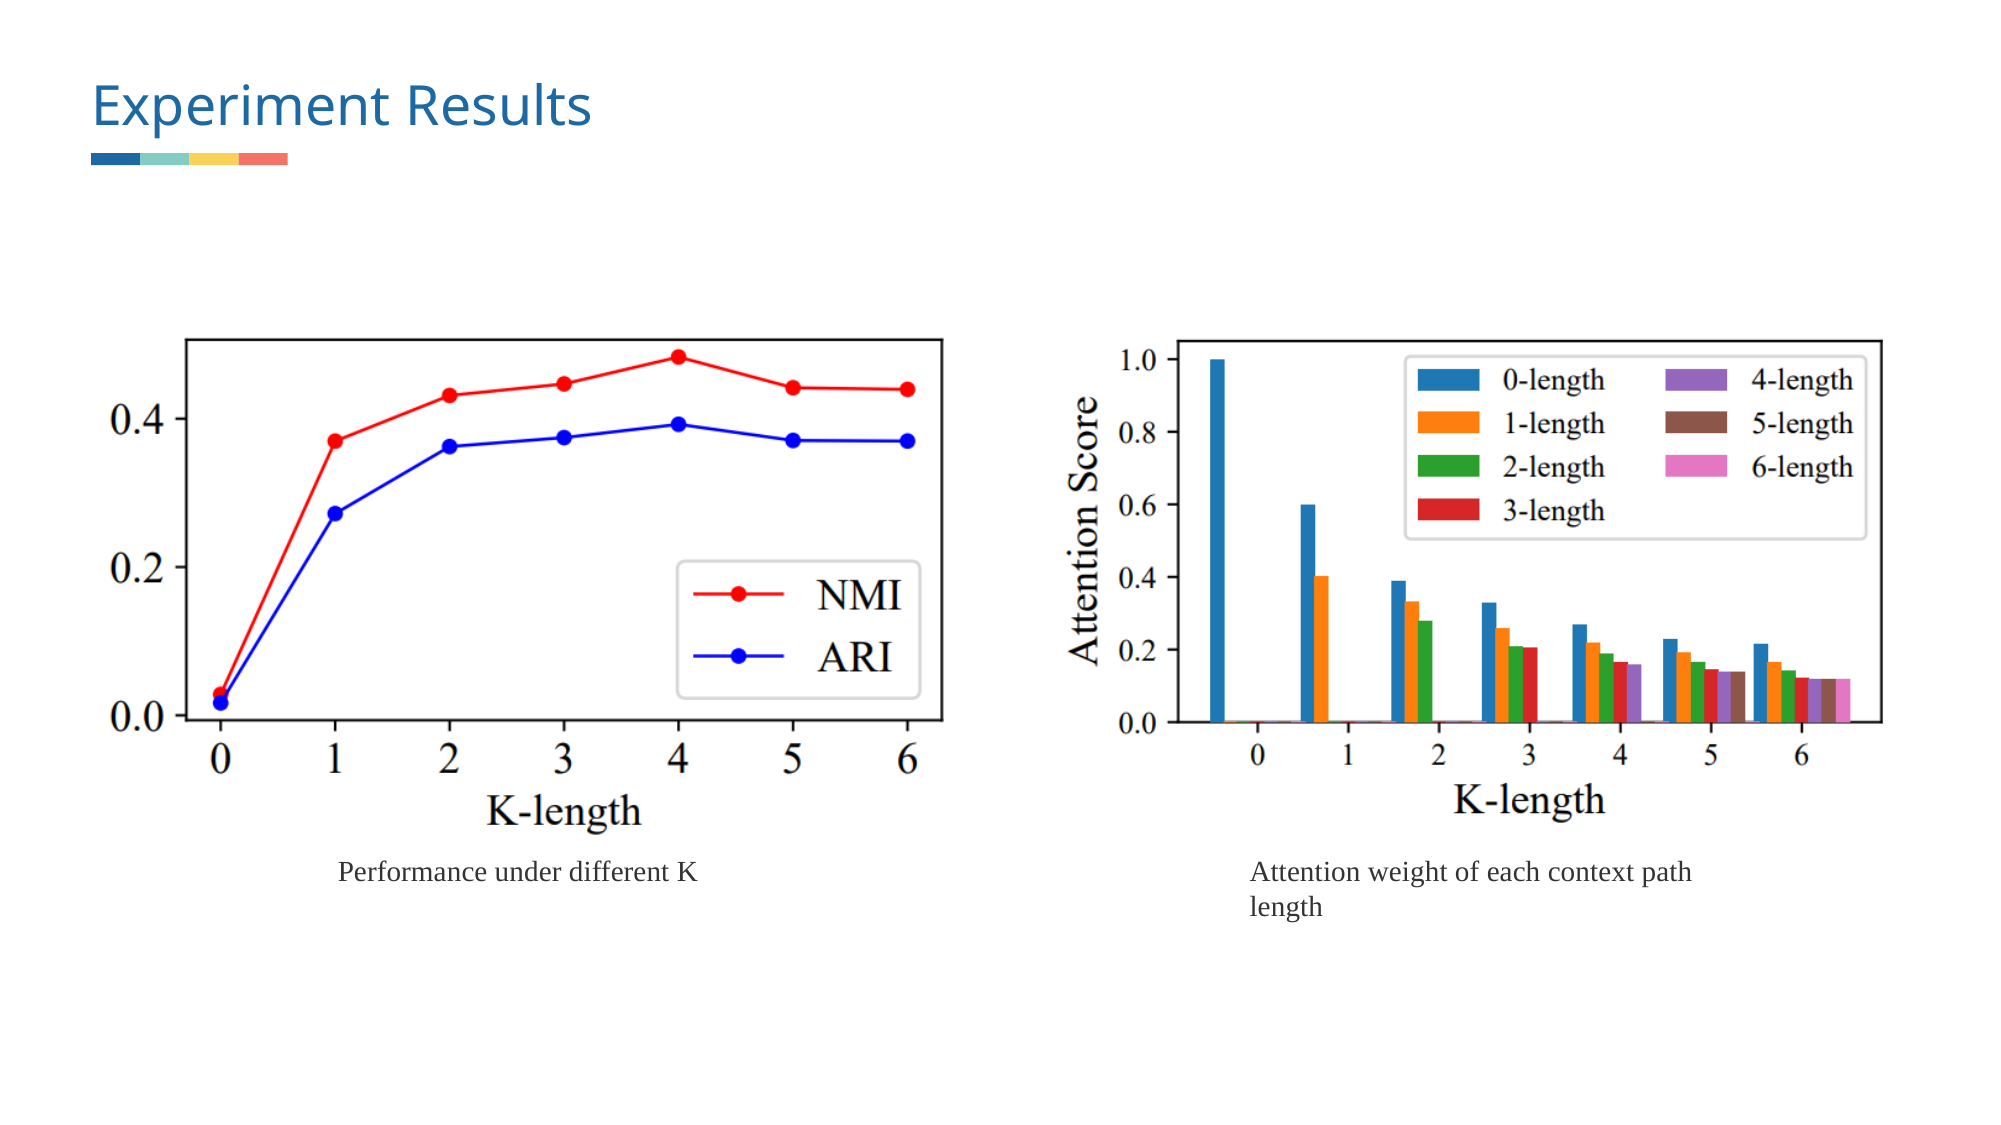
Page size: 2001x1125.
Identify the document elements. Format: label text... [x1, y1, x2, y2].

picture [1052, 288, 1970, 846]
text_box Experiment Results [91, 69, 1661, 137]
text_box Attention weight of each context path length [1234, 854, 1787, 930]
text_box Performance under different K [323, 854, 723, 895]
picture [60, 288, 986, 846]
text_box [90, 152, 288, 166]
